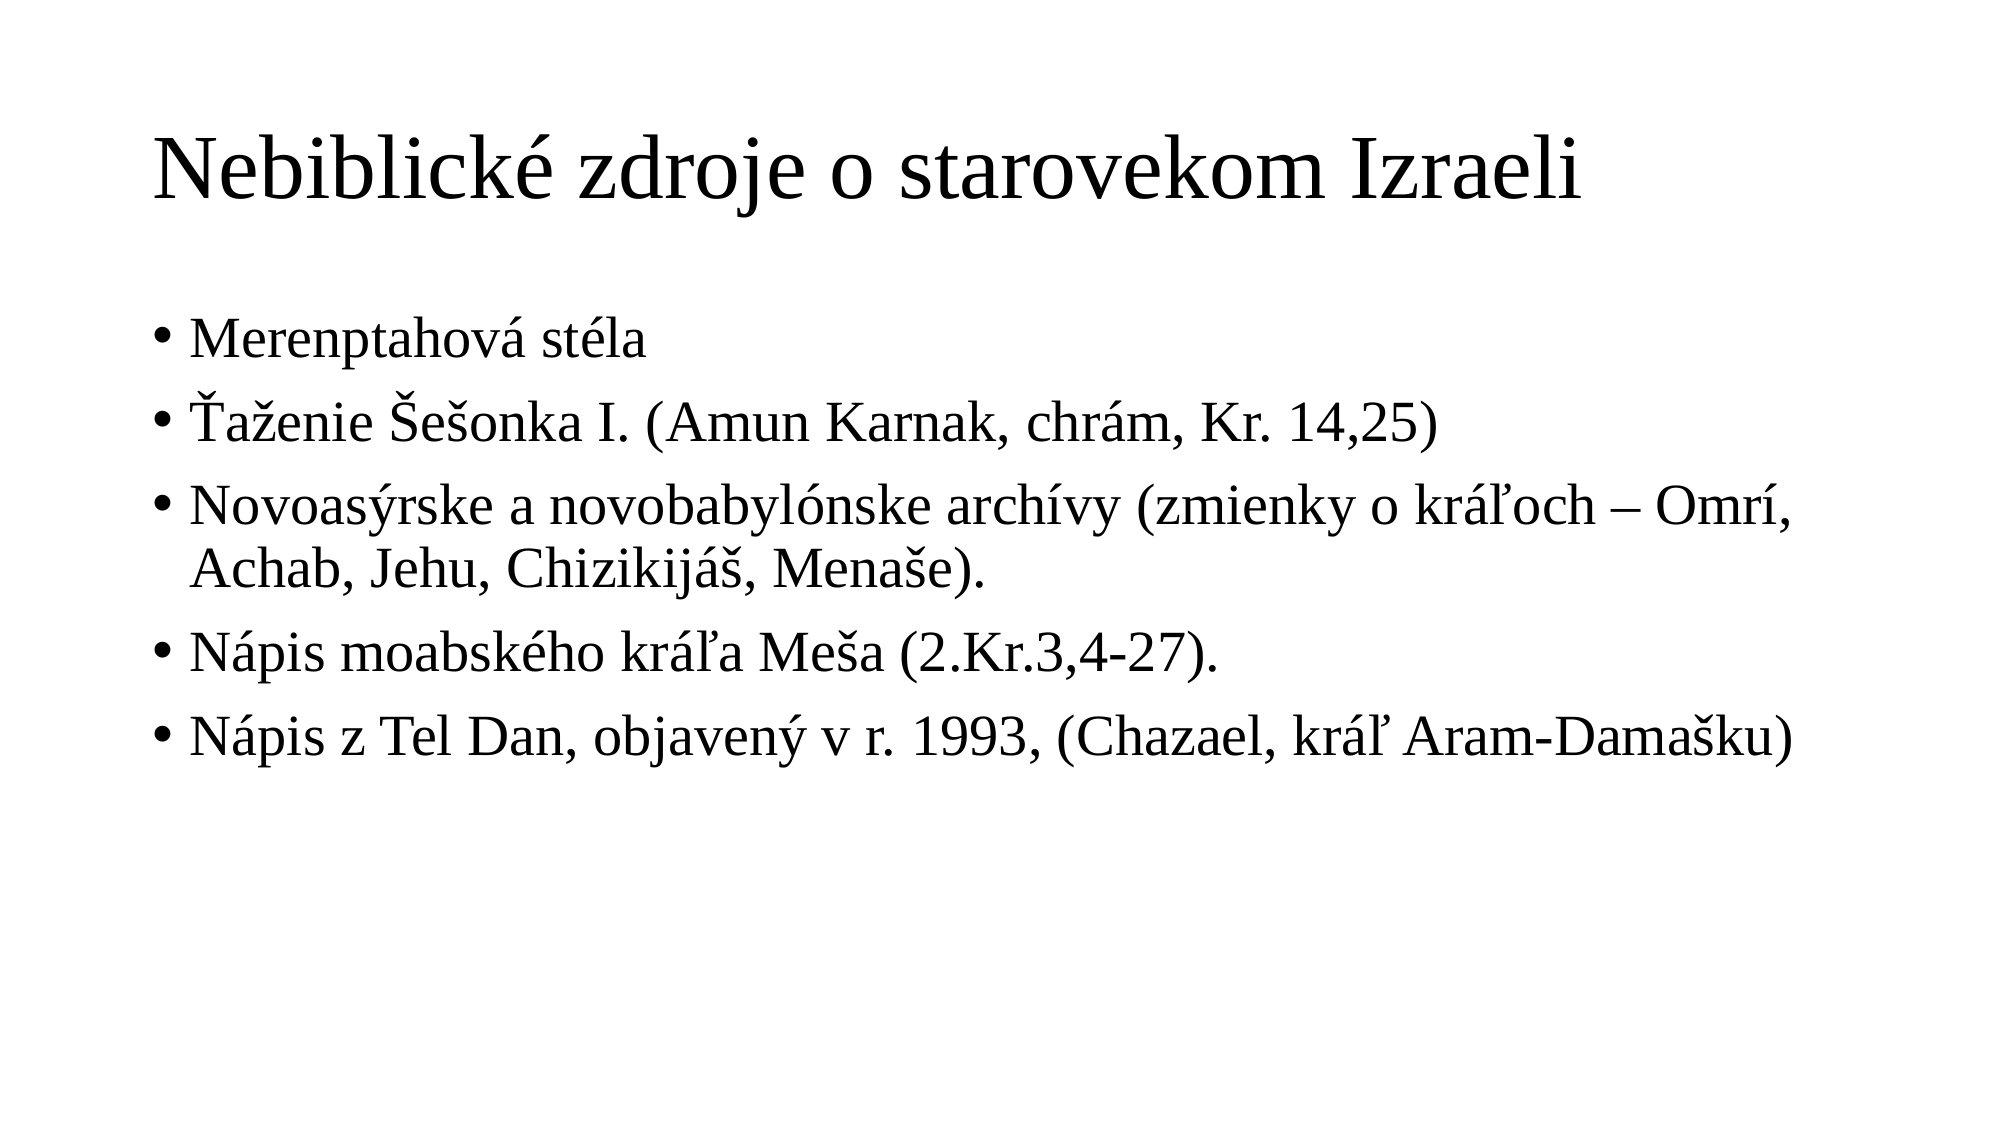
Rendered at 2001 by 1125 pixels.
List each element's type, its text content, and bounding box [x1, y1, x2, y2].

title Nebiblické zdroje o starovekom Izraeli [137, 59, 1863, 278]
list Merenptahová stéla Ťaženie Šešonka I. (Amun Karnak, chrám, Kr. 14,25) Novoasýrske a novobabylónske archívy (zmienky o kráľoch – Omrí, Achab, Jehu, Chizikijáš, Menaše). Nápis moabského kráľa Meša (2.Kr.3,4-27). Nápis z Tel Dan, objavený v r. 1993, (Chazael, kráľ Aram-Damašku) [137, 299, 1863, 1014]
